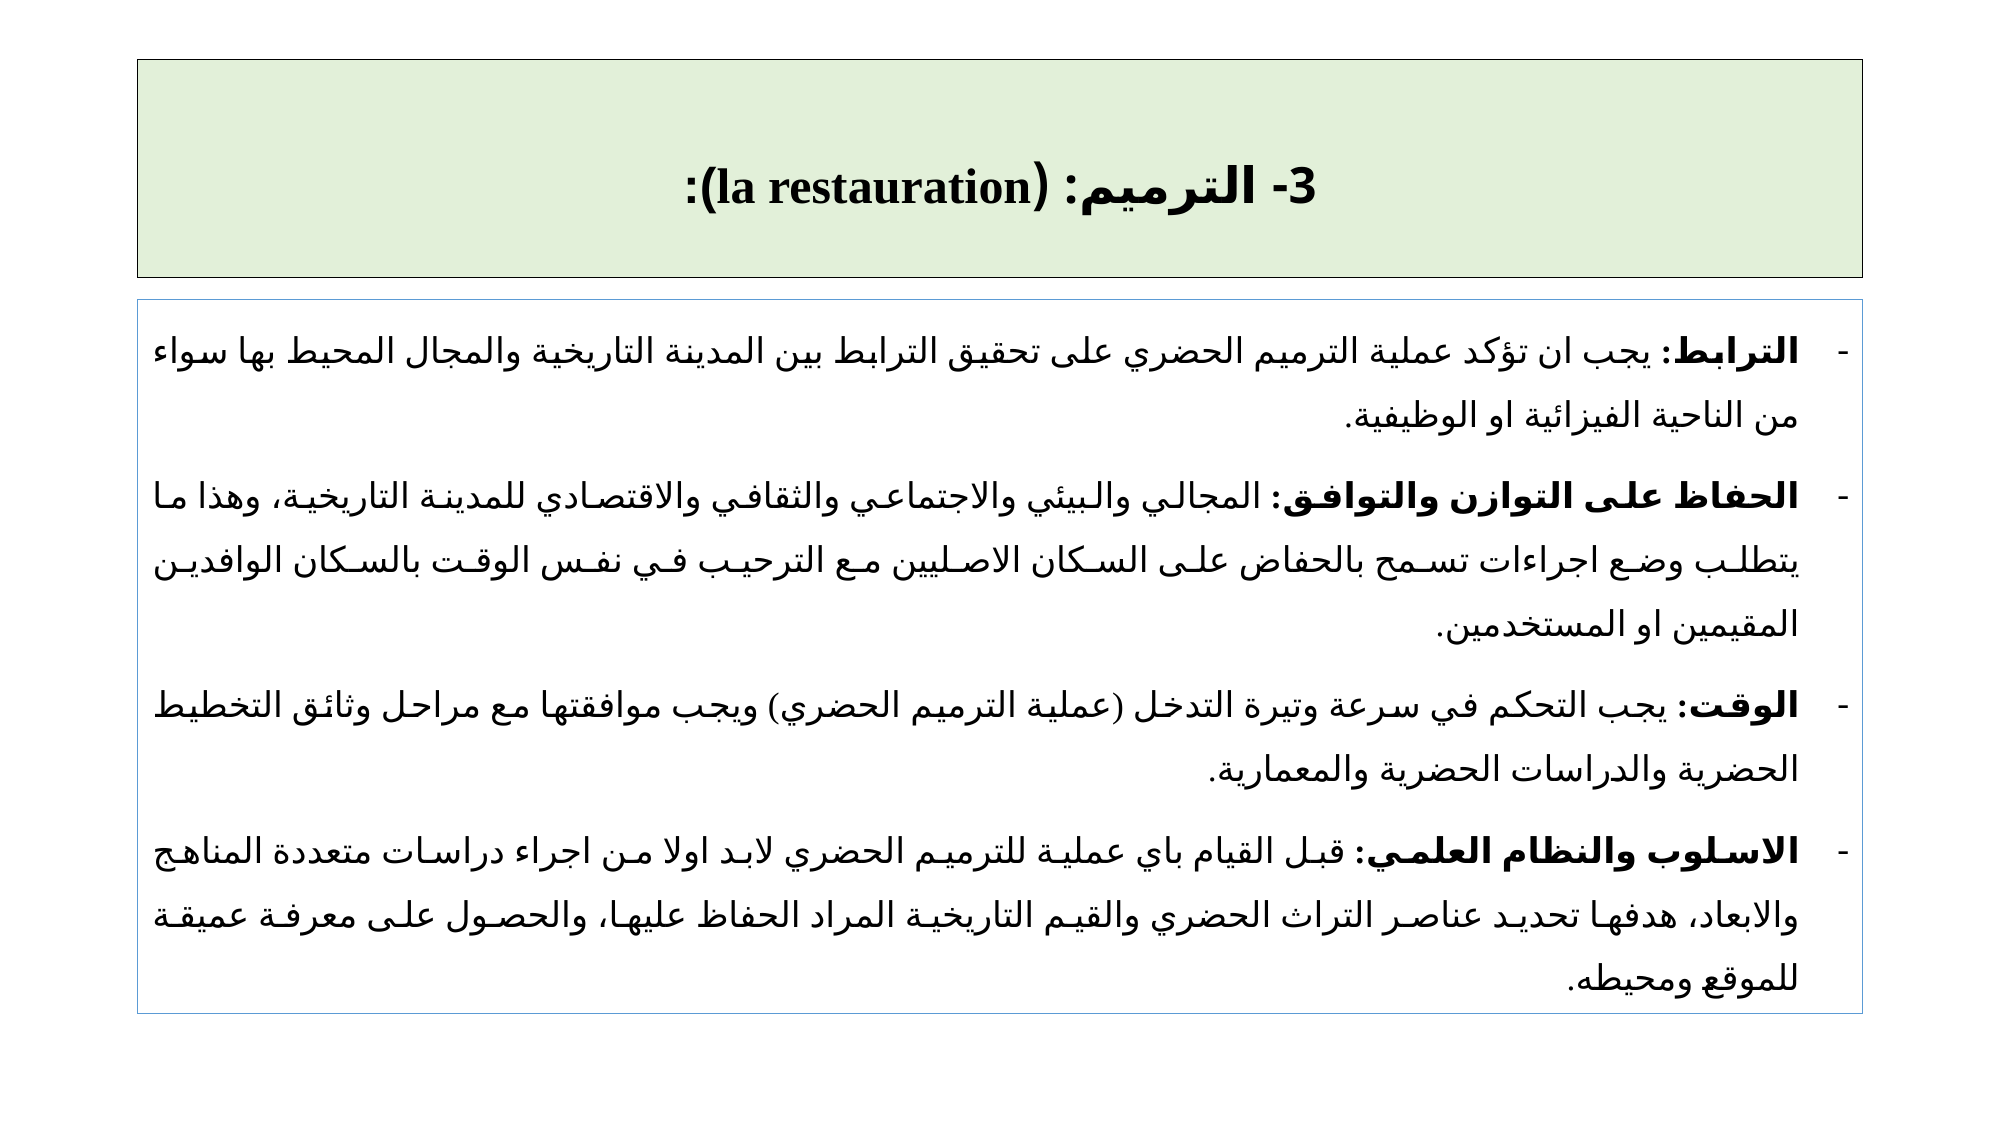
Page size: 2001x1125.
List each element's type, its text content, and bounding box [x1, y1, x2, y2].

list الترابط: يجب ان تؤكد عملية الترميم الحضري على تحقيق الترابط بين المدينة التاريخية والمجال المحيط بها سواء من الناحية الفيزائية او الوظيفية. الحفاظ على التوازن والتوافق: المجالي والبيئي والاجتماعي والثقافي والاقتصادي للمدينة التاريخية، وهذا ما يتطلب وضع اجراءات تسمح بالحفاض على السكان الاصليين مع الترحيب في نفس الوقت بالسكان الوافدين المقيمين او المستخدمين. الوقت: يجب التحكم في سرعة وتيرة التدخل (عملية الترميم الحضري) ويجب موافقتها مع مراحل وثائق التخطيط الحضرية والدراسات الحضرية والمعمارية. الاسلوب والنظام العلمي: قبل القيام باي عملية للترميم الحضري لابد اولا من اجراء دراسات متعددة المناهج والابعاد، هدفها تحديد عناصر التراث الحضري والقيم التاريخية المراد الحفاظ عليها، والحصول على معرفة عميقة للموقع ومحيطه. [137, 299, 1863, 1014]
title 3- الترميم: (la restauration): [137, 59, 1863, 278]
